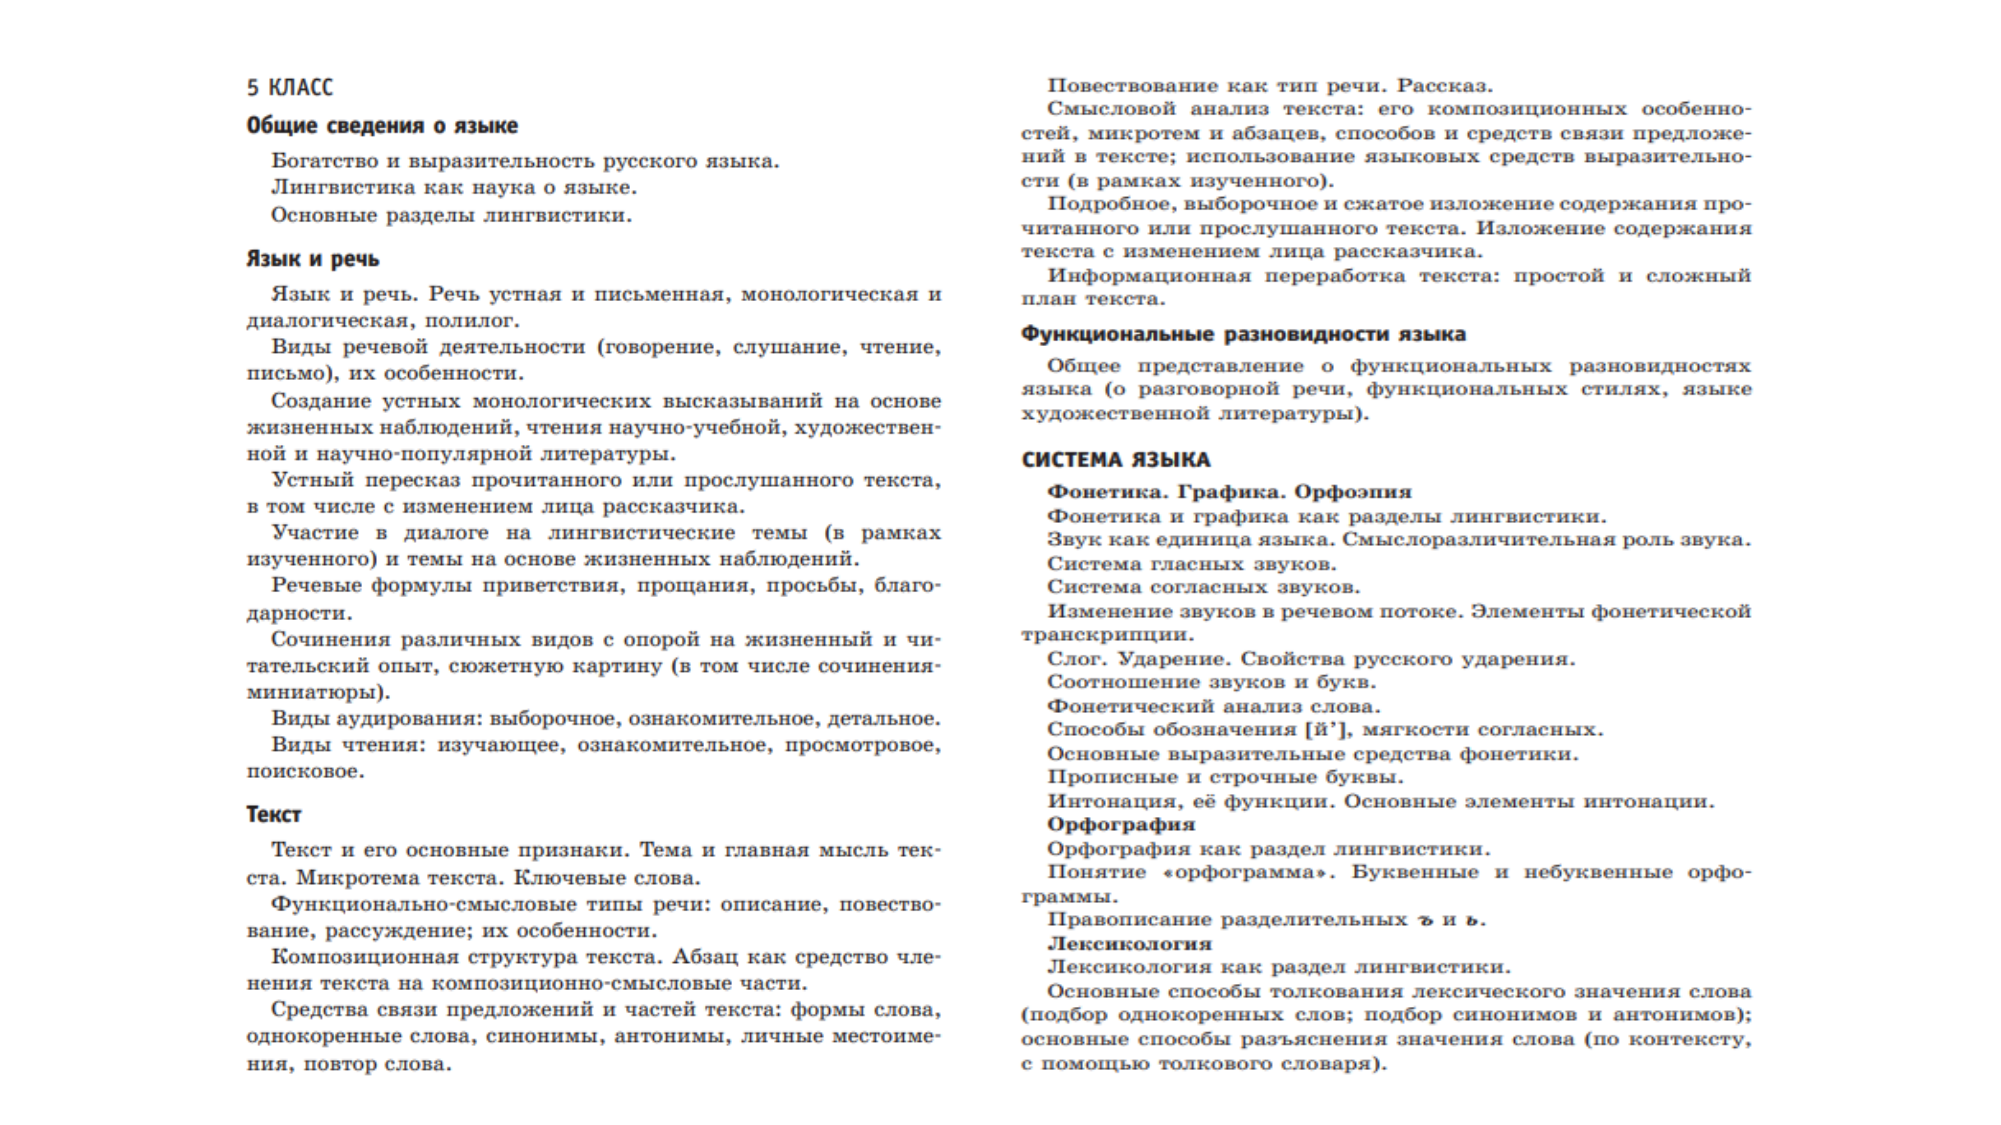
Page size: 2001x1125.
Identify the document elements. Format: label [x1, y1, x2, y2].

picture [225, 60, 971, 1103]
picture [999, 43, 1774, 1081]
